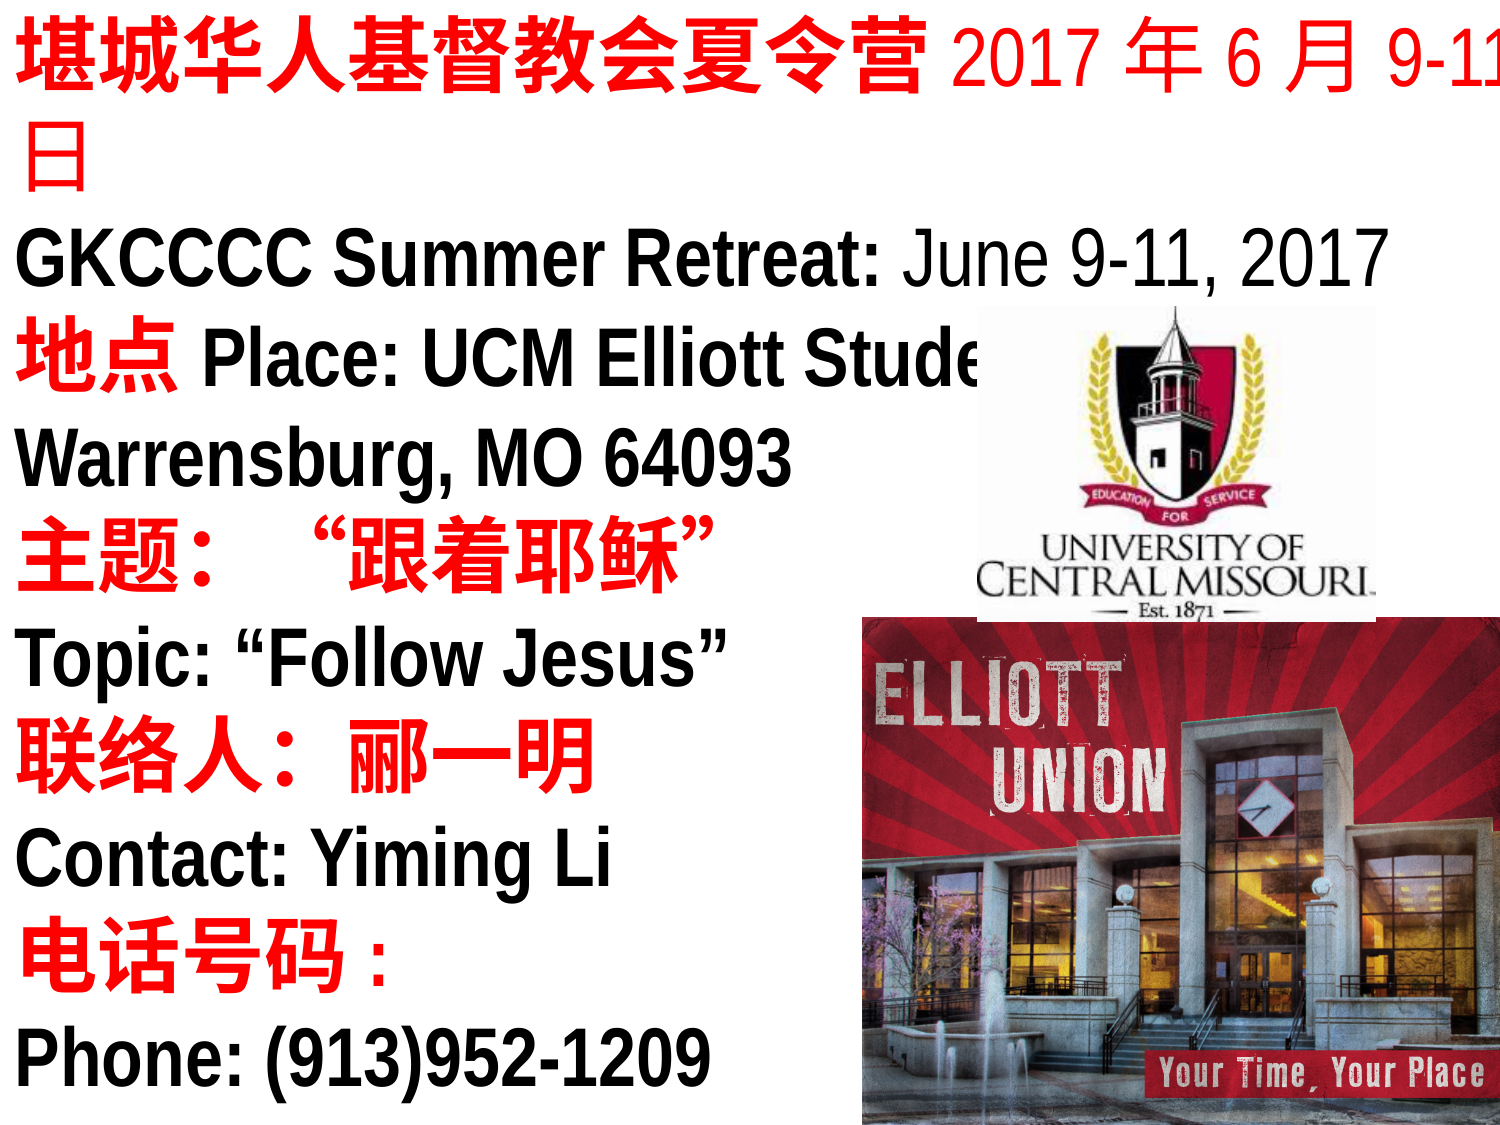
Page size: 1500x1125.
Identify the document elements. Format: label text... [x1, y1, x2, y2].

picture [862, 305, 1500, 1125]
text_box 堪城华人基督教会夏令营2017年6月9-11日 GKCCCC Summer Retreat: June 9-11, 2017 地点Place: UCM Elliott Student Union Warrensburg, MO 64093 主题：“跟着耶稣” Topic: “Follow Jesus” 联络人：郦一明 Contact: Yiming Li 电话号码: Phone: (913)952-1209 Website:www.gkcccc.org [0, 0, 1500, 1125]
